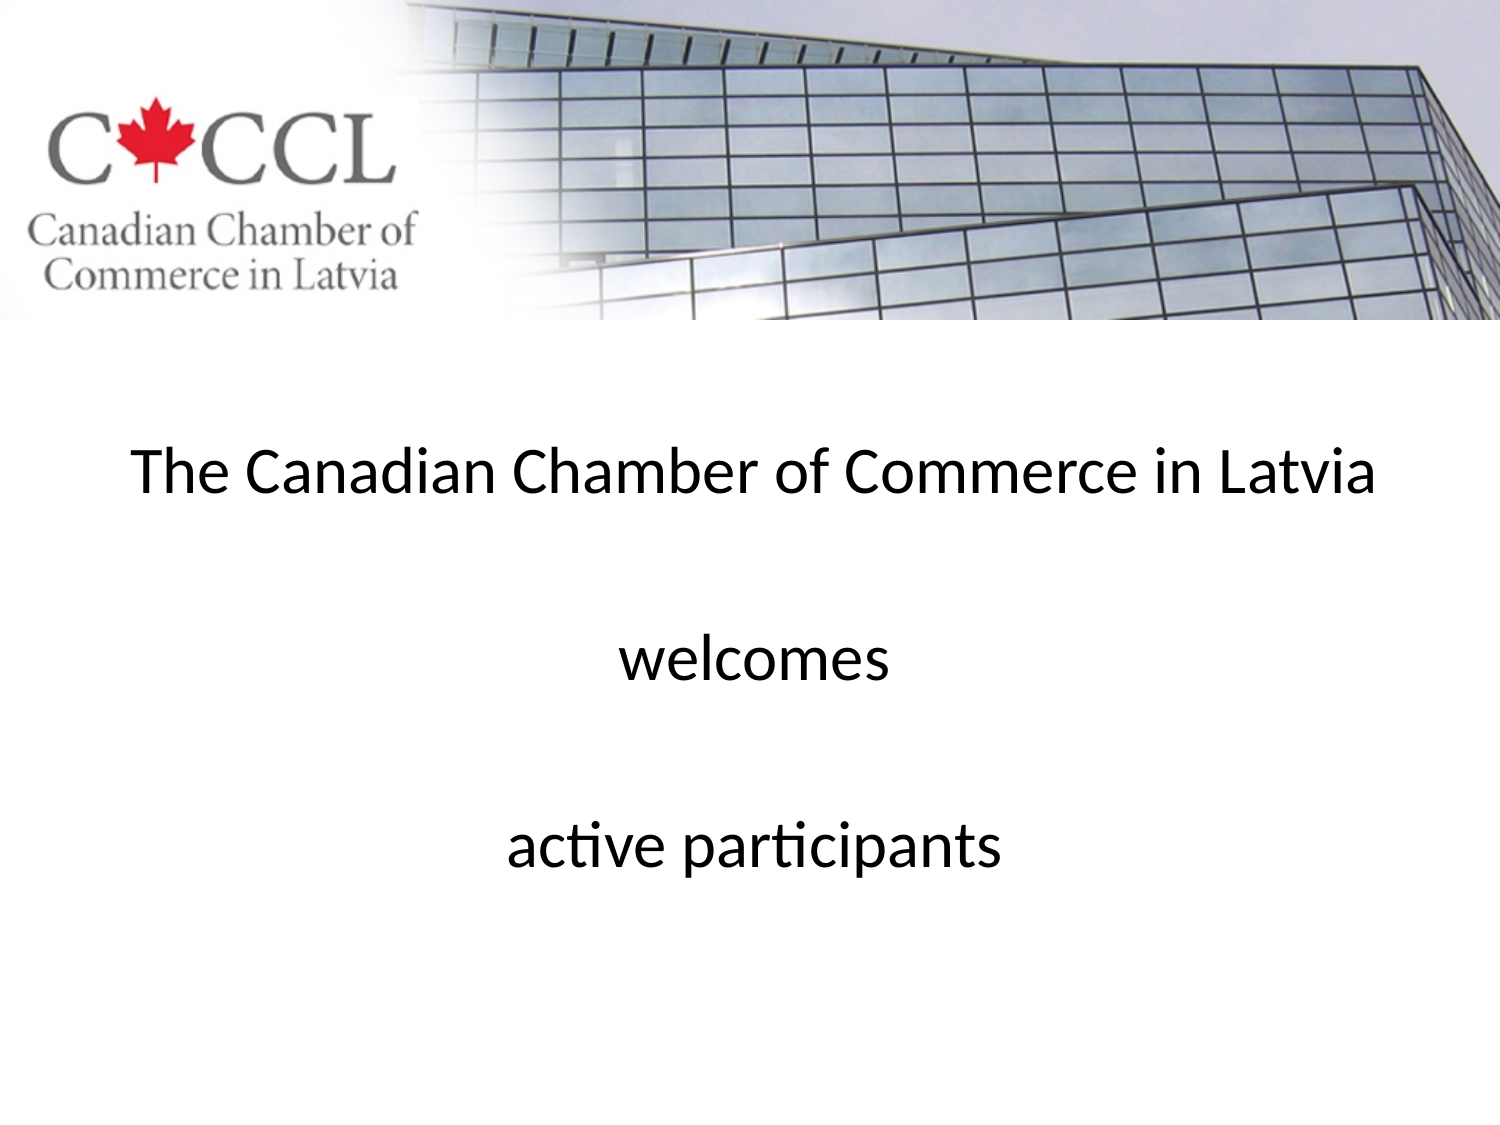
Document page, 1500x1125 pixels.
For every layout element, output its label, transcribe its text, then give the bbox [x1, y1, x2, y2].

picture [0, 0, 1500, 320]
subtitle The Canadian Chamber of Commerce in Latvia welcomes active participants [84, 419, 1425, 925]
